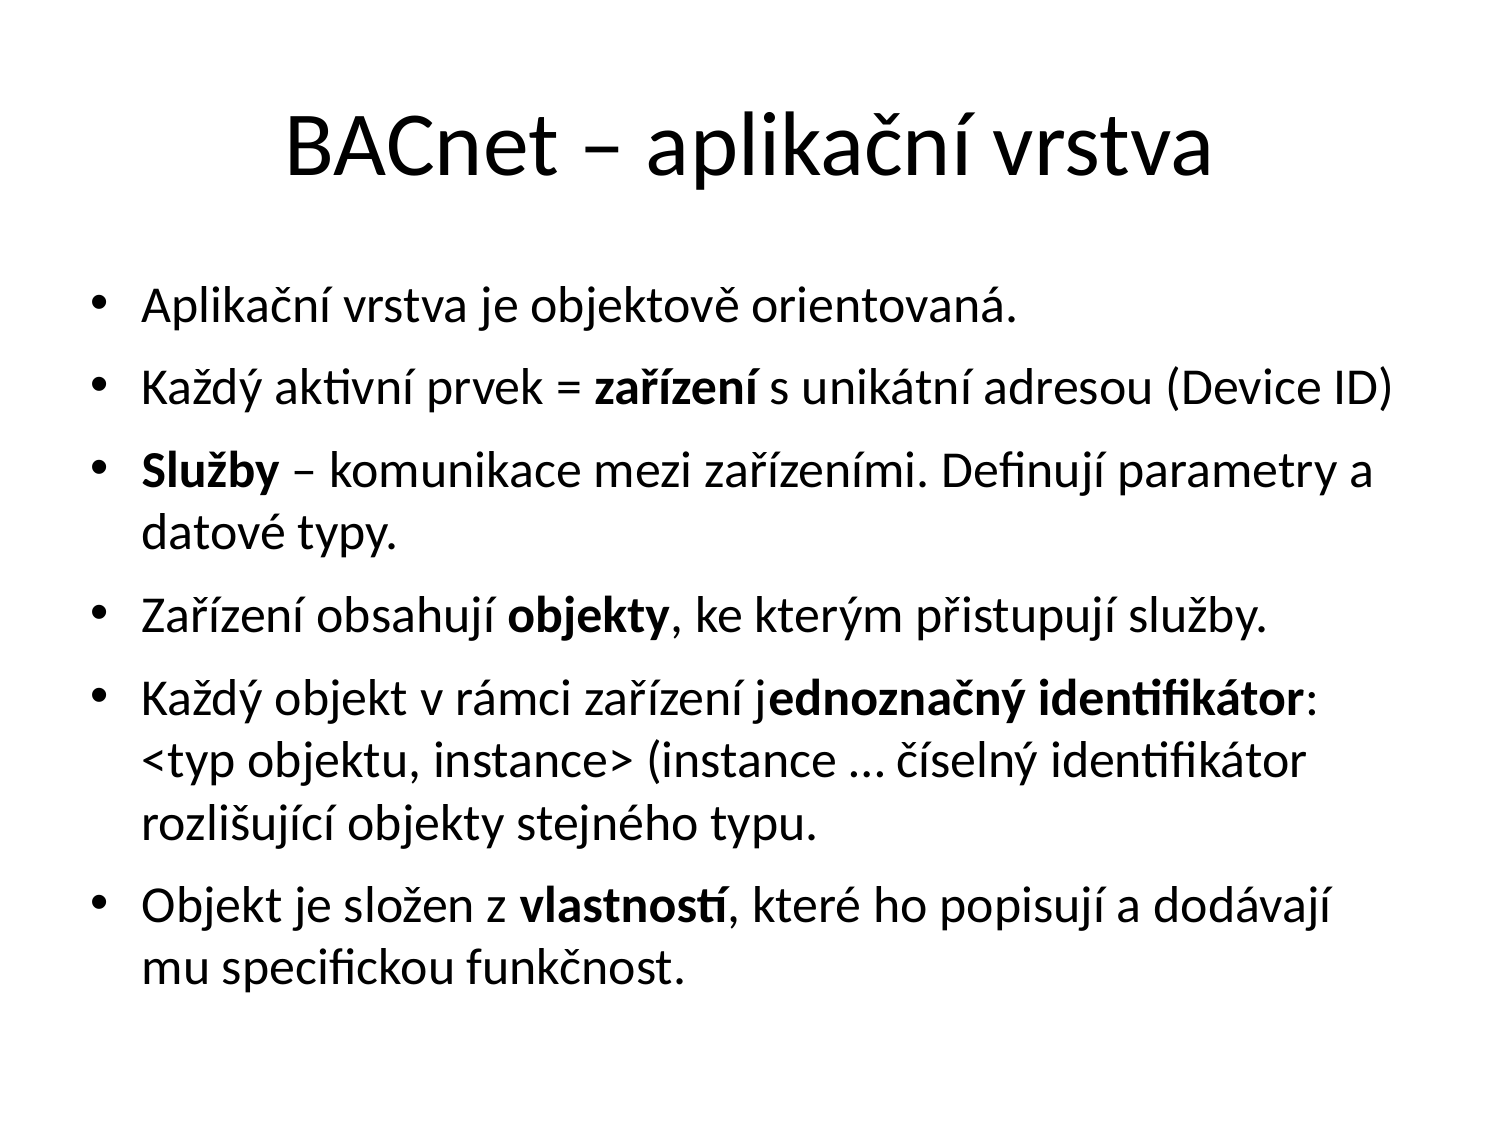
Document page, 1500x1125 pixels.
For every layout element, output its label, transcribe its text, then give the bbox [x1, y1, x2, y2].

title BACnet – aplikační vrstva [75, 45, 1425, 233]
list Aplikační vrstva je objektově orientovaná. Každý aktivní prvek = zařízení s unikátní adresou (Device ID) Služby – komunikace mezi zařízeními. Definují parametry a datové typy. Zařízení obsahují objekty, ke kterým přistupují služby. Každý objekt v rámci zařízení jednoznačný identifikátor: <typ objektu, instance> (instance … číselný identifikátor rozlišující objekty stejného typu. Objekt je složen z vlastností, které ho popisují a dodávají mu specifickou funkčnost. [75, 262, 1425, 1005]
